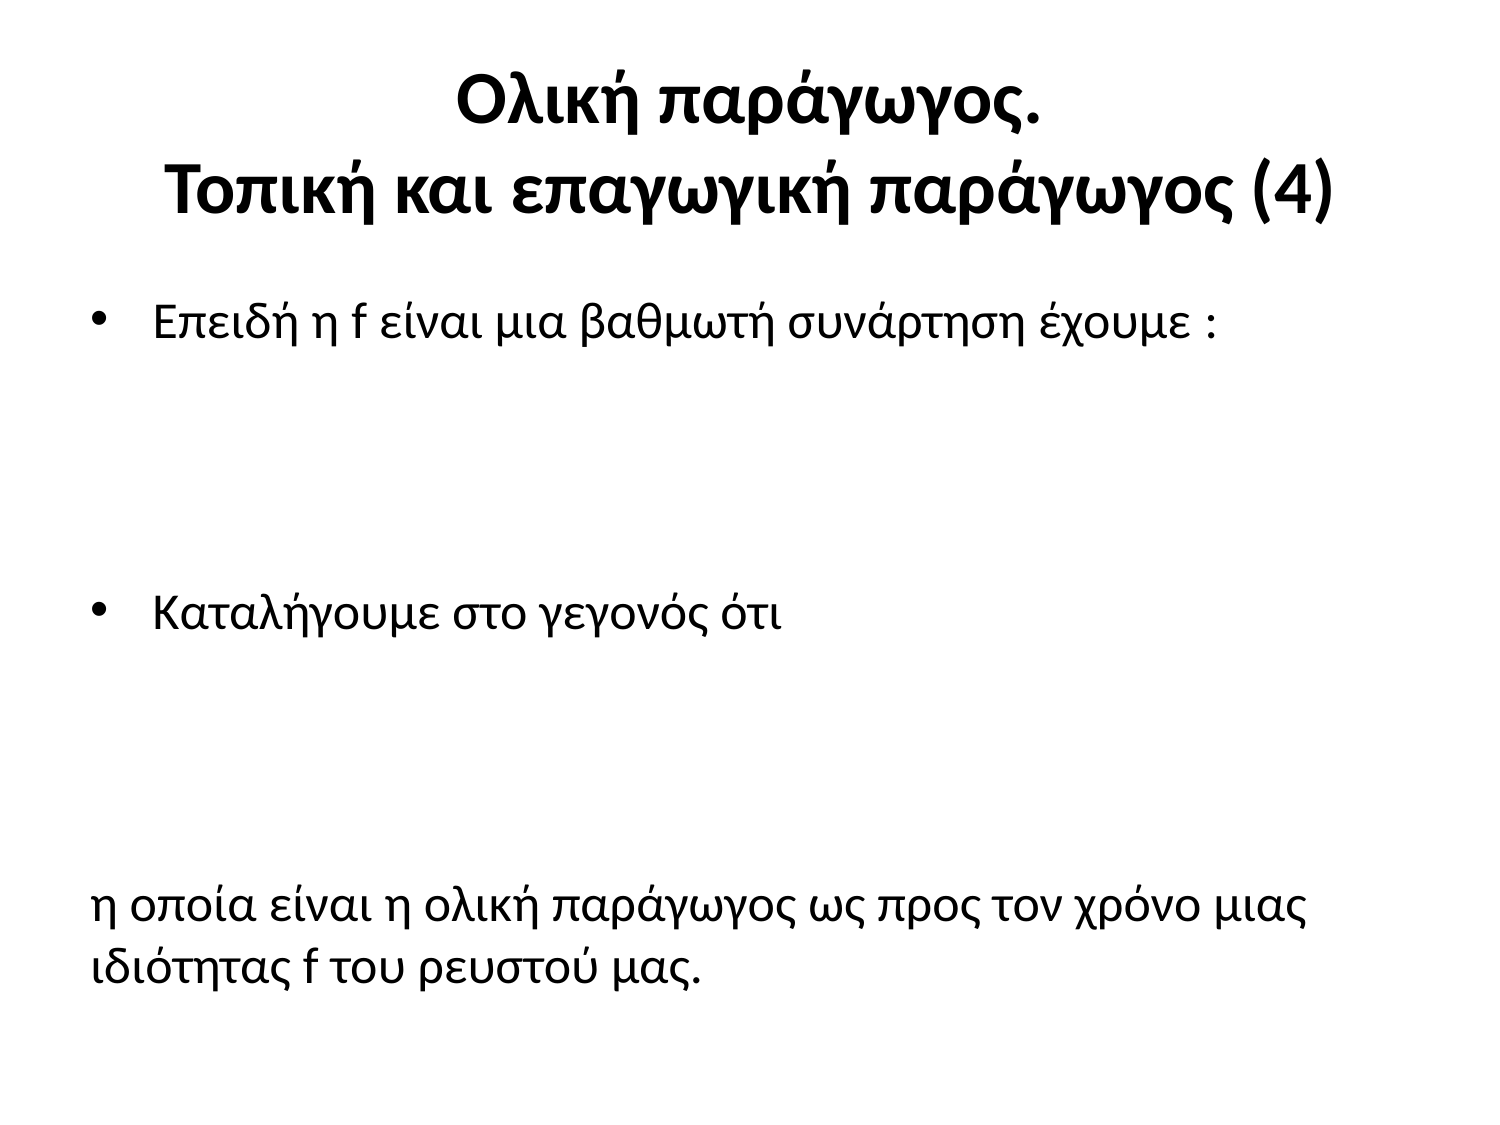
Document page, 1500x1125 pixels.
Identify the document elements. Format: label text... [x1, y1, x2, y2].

title Ολική παράγωγος. Τοπική και επαγωγική παράγωγος (4) [75, 45, 1425, 233]
